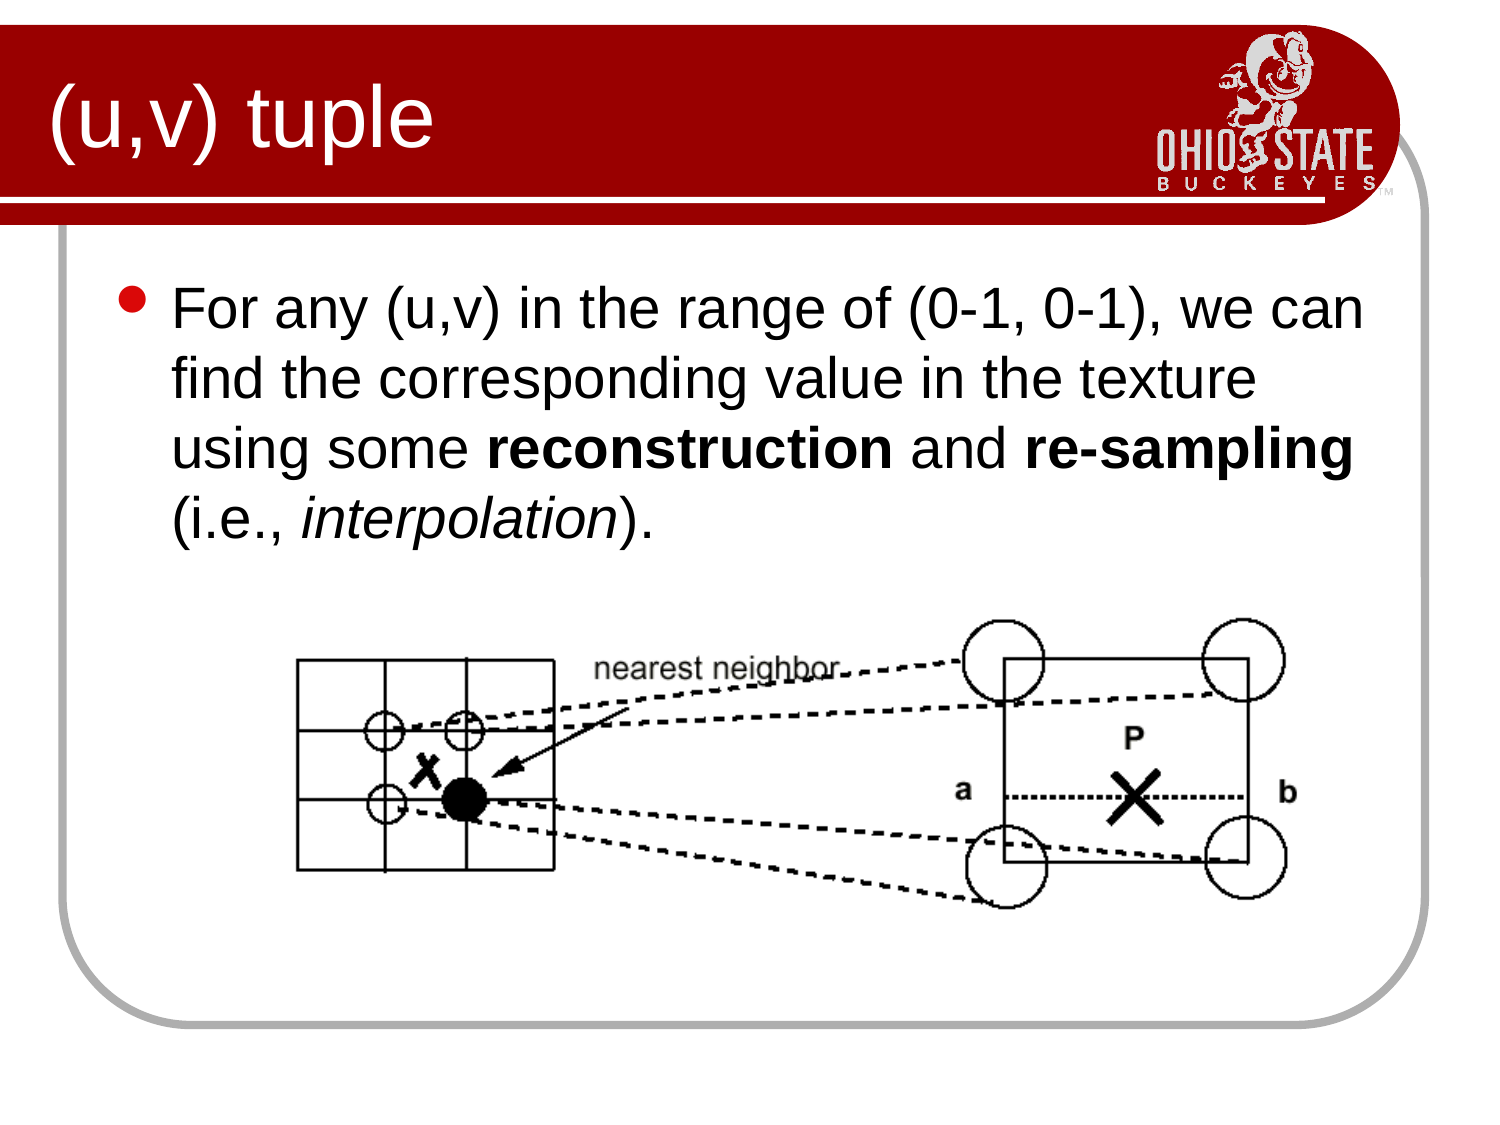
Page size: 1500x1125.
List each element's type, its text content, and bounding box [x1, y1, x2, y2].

list For any (u,v) in the range of (0-1, 0-1), we can find the corresponding value in the texture using some reconstruction and re-sampling (i.e., interpolation). [99, 262, 1401, 988]
title (u,v) tuple [31, 37, 1201, 188]
picture [287, 612, 1308, 923]
